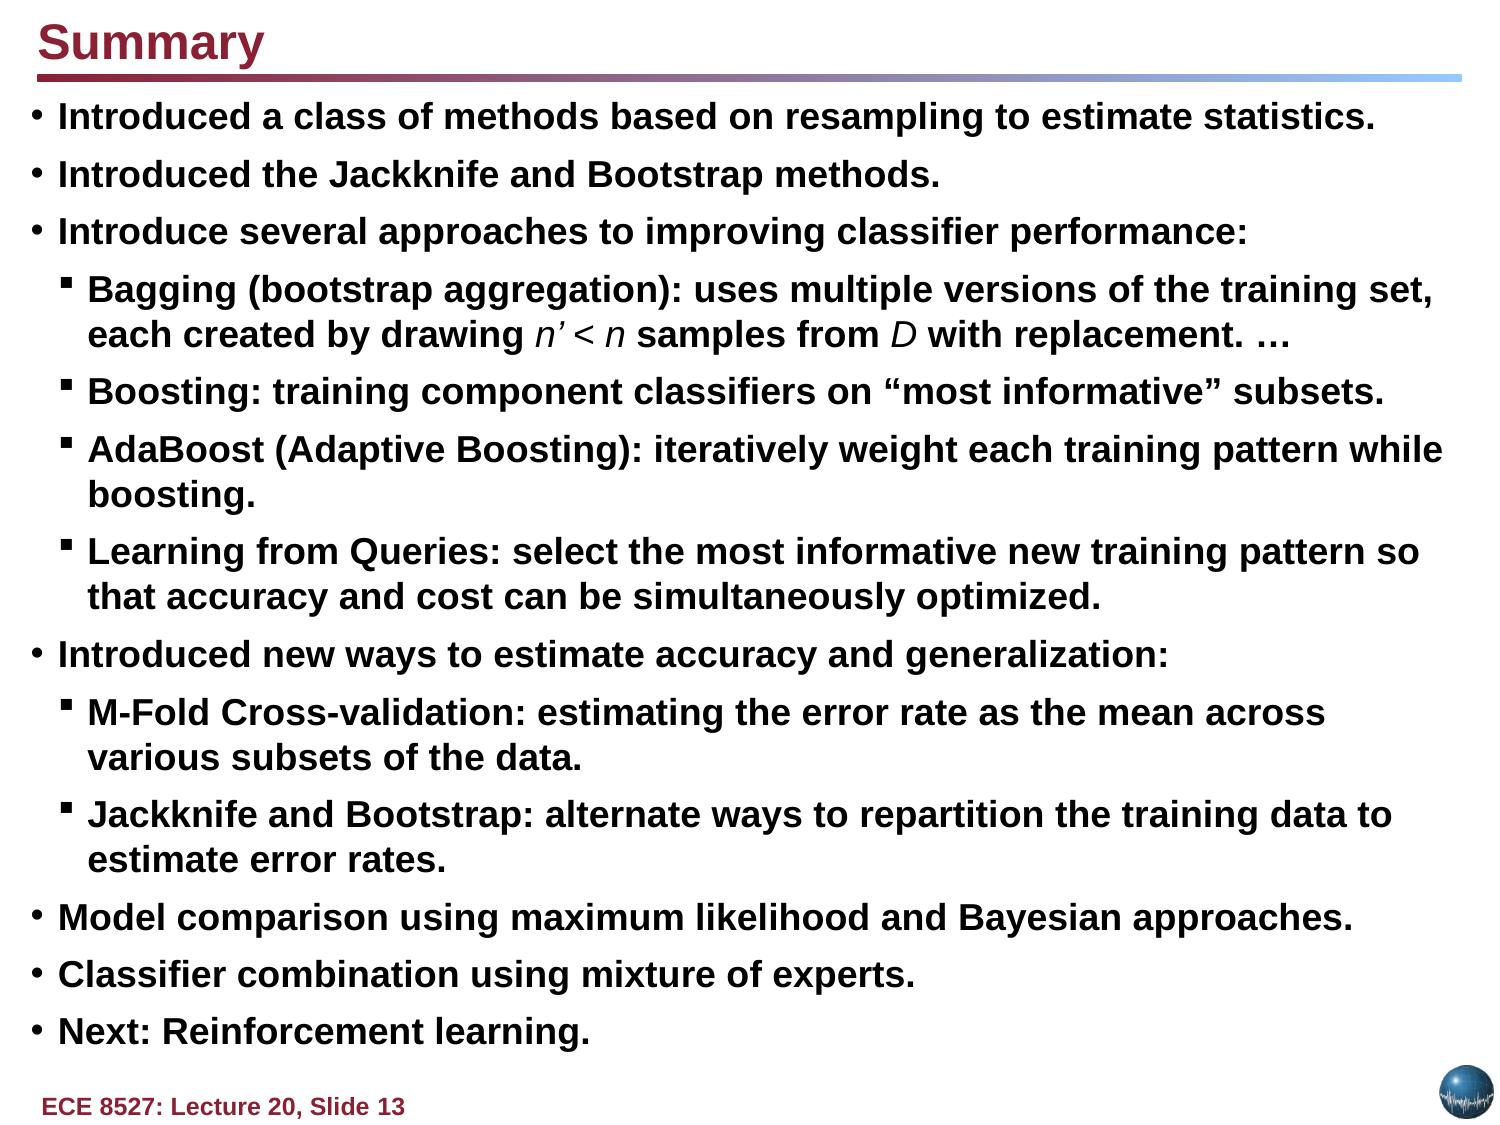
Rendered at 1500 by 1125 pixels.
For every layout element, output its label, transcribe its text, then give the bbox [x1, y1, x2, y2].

text_box Summary [37, 9, 1163, 70]
text_box Introduced a class of methods based on resampling to estimate statistics. Introduced the Jackknife and Bootstrap methods. Introduce several approaches to improving classifier performance: Bagging (bootstrap aggregation): uses multiple versions of the training set, each created by drawing n’ < n samples from D with replacement. … Boosting: training component classifiers on “most informative” subsets. AdaBoost (Adaptive Boosting): iteratively weight each training pattern while boosting. Learning from Queries: select the most informative new training pattern so that accuracy and cost can be simultaneously optimized. Introduced new ways to estimate accuracy and generalization: M-Fold Cross-validation: estimating the error rate as the mean across various subsets of the data. Jackknife and Bootstrap: alternate ways to repartition the training data to estimate error rates. Model comparison using maximum likelihood and Bayesian approaches. Classifier combination using mixture of experts. Next: Reinforcement learning. [30, 92, 1456, 1053]
picture [1439, 1065, 1494, 1119]
